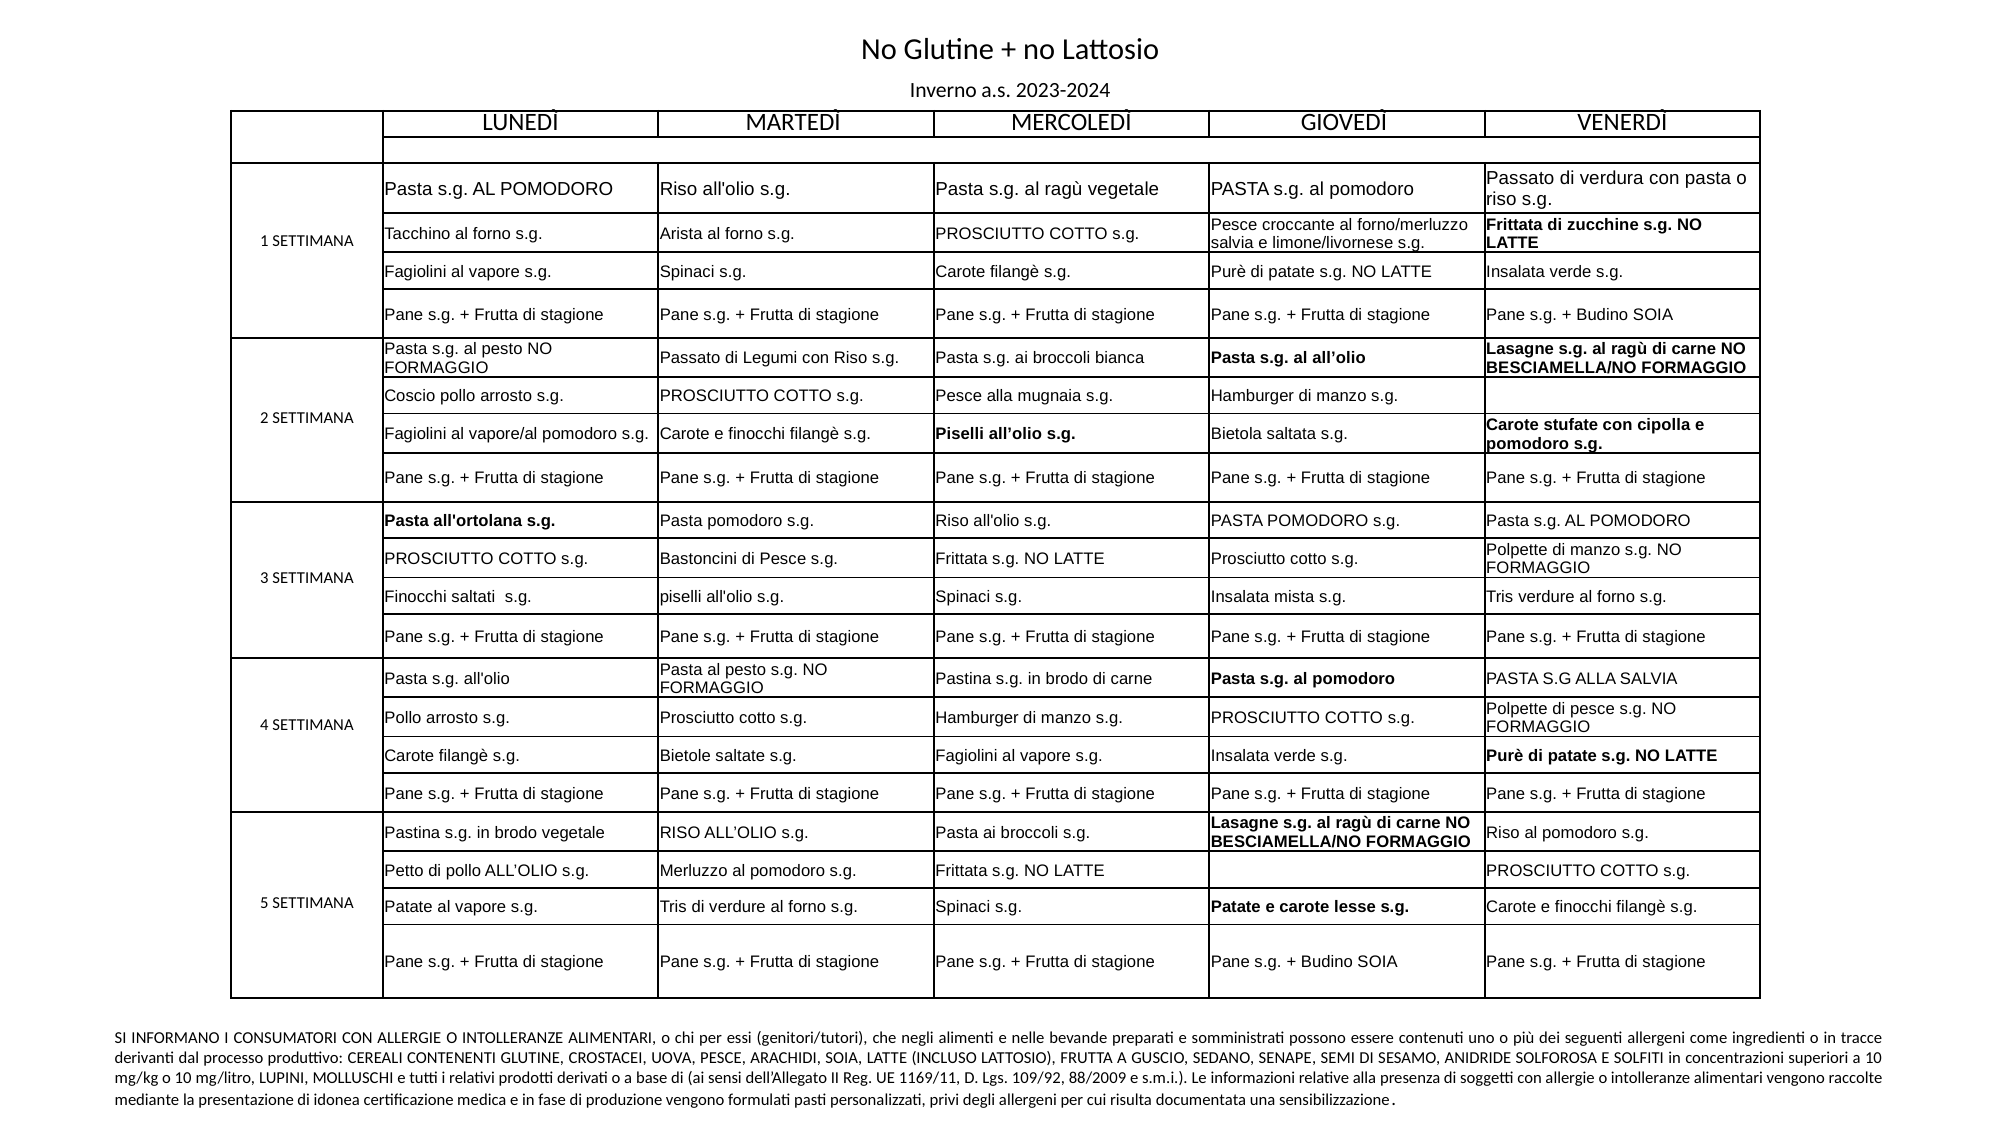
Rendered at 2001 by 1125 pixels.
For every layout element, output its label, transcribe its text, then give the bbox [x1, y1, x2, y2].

table_cell Pane s.g. + Budino SOIA [1486, 290, 1759, 337]
table_cell Pasta al pesto s.g. NO FORMAGGIO [659, 659, 933, 696]
table_cell Coscio pollo arrosto s.g. [384, 378, 657, 413]
table_cell 2 SETTIMANA [232, 339, 382, 501]
table_cell Pastina s.g. in brodo di carne [935, 659, 1208, 696]
table_header MARTEDÌ [659, 112, 933, 136]
table_cell Tacchino al forno s.g. [384, 214, 657, 251]
table_cell Pane s.g. + Frutta di stagione [935, 454, 1208, 501]
table_cell Pane s.g. + Frutta di stagione [1486, 925, 1759, 977]
subtitle No Glutine + no Lattosio Inverno a.s. 2023-2024 [260, 25, 1761, 110]
table_header MERCOLEDÌ [935, 112, 1208, 136]
table_cell Pane s.g. + Frutta di stagione [1486, 454, 1759, 501]
table_cell Pane s.g. + Frutta di stagione [935, 774, 1208, 811]
table_cell Pane s.g. + Frutta di stagione [384, 615, 657, 657]
table_cell Pane s.g. + Frutta di stagione [659, 290, 933, 337]
table_header LUNEDÌ [384, 112, 657, 136]
table_cell Pane s.g. + Frutta di stagione [384, 290, 657, 337]
table_cell Insalata verde s.g. [1486, 253, 1759, 288]
table_cell Petto di pollo ALL’OLIO s.g. [384, 852, 657, 887]
table_cell Lasagne s.g. al ragù di carne NO BESCIAMELLA/NO FORMAGGIO [1210, 813, 1484, 850]
table_cell Piselli all’olio s.g. [935, 414, 1208, 452]
table_cell Pane s.g. + Frutta di stagione [384, 925, 657, 977]
table_cell Finocchi saltati s.g. [384, 578, 657, 613]
table_cell Pane s.g. + Frutta di stagione [1210, 290, 1484, 337]
table_cell Tris verdure al forno s.g. [1486, 578, 1759, 613]
table_cell Patate al vapore s.g. [384, 889, 657, 924]
table_cell Bietole saltate s.g. [659, 737, 933, 772]
table_cell Merluzzo al pomodoro s.g. [659, 852, 933, 887]
table_cell Pane s.g. + Frutta di stagione [935, 925, 1208, 977]
table_cell Pasta s.g. al pesto NO FORMAGGIO [384, 339, 657, 376]
table_cell [384, 138, 1759, 162]
table_cell Tris di verdure al forno s.g. [659, 889, 933, 924]
table_header [232, 112, 382, 162]
table_cell Carote e finocchi filangè s.g. [659, 414, 933, 452]
table_cell Pasta ai broccoli s.g. [935, 813, 1208, 850]
table_cell Insalata verde s.g. [1210, 737, 1484, 772]
table_header GIOVEDÌ [1210, 112, 1484, 136]
table_cell Pane s.g. + Frutta di stagione [1210, 454, 1484, 501]
table_cell Passato di Legumi con Riso s.g. [659, 339, 933, 376]
table_cell Riso all'olio s.g. [935, 503, 1208, 537]
table_cell RISO ALL’OLIO s.g. [659, 813, 933, 850]
table_cell Pasta s.g. al all’olio [1210, 339, 1484, 376]
table_cell Carote e finocchi filangè s.g. [1486, 889, 1759, 924]
table_cell Riso all'olio s.g. [659, 164, 933, 212]
table_cell Prosciutto cotto s.g. [659, 698, 933, 736]
table_cell [1210, 852, 1484, 887]
table_cell PASTA s.g. al pomodoro [1210, 164, 1484, 212]
table_cell Pane s.g. + Frutta di stagione [935, 290, 1208, 337]
table_cell Pane s.g. + Frutta di stagione [384, 774, 657, 811]
table_cell 1 SETTIMANA [232, 164, 382, 337]
table_cell Pane s.g. + Frutta di stagione [935, 615, 1208, 657]
table_cell PROSCIUTTO COTTO s.g. [659, 378, 933, 413]
table_cell Patate e carote lesse s.g. [1210, 889, 1484, 924]
table_cell Pastina s.g. in brodo vegetale [384, 813, 657, 850]
table_cell Lasagne s.g. al ragù di carne NO BESCIAMELLA/NO FORMAGGIO [1486, 339, 1759, 376]
table_cell Pasta s.g. al ragù vegetale [935, 164, 1208, 212]
table_cell Riso al pomodoro s.g. [1486, 813, 1759, 850]
table_cell Polpette di pesce s.g. NO FORMAGGIO [1486, 698, 1759, 736]
table_cell Frittata di zucchine s.g. NO LATTE [1486, 214, 1759, 251]
table_cell Pane s.g. + Frutta di stagione [1486, 615, 1759, 657]
table_cell Pasta pomodoro s.g. [659, 503, 933, 537]
table_cell Pesce alla mugnaia s.g. [935, 378, 1208, 413]
table_cell PASTA POMODORO s.g. [1210, 503, 1484, 537]
table_cell Pane s.g. + Frutta di stagione [384, 454, 657, 501]
table_cell [1486, 378, 1759, 413]
table_cell 5 SETTIMANA [232, 813, 382, 977]
table_cell Pasta s.g. ai broccoli bianca [935, 339, 1208, 376]
table_cell Carote filangè s.g. [384, 737, 657, 772]
table_cell 3 SETTIMANA [232, 503, 382, 657]
table_cell Bietola saltata s.g. [1210, 414, 1484, 452]
table_cell Pane s.g. + Frutta di stagione [659, 454, 933, 501]
table_cell Spinaci s.g. [935, 889, 1208, 924]
table_cell Fagiolini al vapore s.g. [935, 737, 1208, 772]
table_cell Fagiolini al vapore/al pomodoro s.g. [384, 414, 657, 452]
table_cell Pasta s.g. all'olio [384, 659, 657, 696]
table_cell Prosciutto cotto s.g. [1210, 539, 1484, 577]
table_cell PROSCIUTTO COTTO s.g. [1486, 852, 1759, 887]
table_cell 4 SETTIMANA [232, 659, 382, 811]
table_cell piselli all'olio s.g. [659, 578, 933, 613]
table_cell Pane s.g. + Frutta di stagione [1210, 774, 1484, 811]
table_cell Arista al forno s.g. [659, 214, 933, 251]
table_header VENERDÌ [1486, 112, 1759, 136]
table_cell Polpette di manzo s.g. NO FORMAGGIO [1486, 539, 1759, 577]
table_cell Pane s.g. + Frutta di stagione [1486, 774, 1759, 811]
table_cell Carote stufate con cipolla e pomodoro s.g. [1486, 414, 1759, 452]
table_cell Pasta s.g. AL POMODORO [384, 164, 657, 212]
table_cell Spinaci s.g. [659, 253, 933, 288]
table_cell Passato di verdura con pasta o riso s.g. [1486, 164, 1759, 212]
table_cell Fagiolini al vapore s.g. [384, 253, 657, 288]
table_cell PROSCIUTTO COTTO s.g. [1210, 698, 1484, 736]
table_cell Pasta s.g. al pomodoro [1210, 659, 1484, 696]
table_cell Hamburger di manzo s.g. [935, 698, 1208, 736]
table_cell Pane s.g. + Frutta di stagione [1210, 615, 1484, 657]
table_cell PROSCIUTTO COTTO s.g. [935, 214, 1208, 251]
table_cell PROSCIUTTO COTTO s.g. [384, 539, 657, 577]
table_cell Frittata s.g. NO LATTE [935, 539, 1208, 577]
table_cell PASTA S.G ALLA SALVIA [1486, 659, 1759, 696]
table_cell Frittata s.g. NO LATTE [935, 852, 1208, 887]
table_cell Pesce croccante al forno/merluzzo salvia e limone/livornese s.g. [1210, 214, 1484, 251]
text_box SI INFORMANO I CONSUMATORI CON ALLERGIE O INTOLLERANZE ALIMENTARI, o chi per essi (genitori/tutori), che negli alimenti e nelle bevande preparati e somministrati possono essere contenuti uno o più dei seguenti allergeni come ingredienti o in tracce derivanti dal processo produttivo: CEREALI CONTENENTI GLUTINE, CROSTACEI, UOVA, PESCE, ARACHIDI, SOIA, LATTE (INCLUSO LATTOSIO), FRUTTA A GUSCIO, SEDANO, SENAPE, SEMI DI SESAMO, ANIDRIDE SOLFOROSA E SOLFITI in concentrazioni superiori a 10 mg/kg o 10 mg/litro, LUPINI, MOLLUSCHI e tutti i relativi prodotti derivati o a base di (ai sensi dell’Allegato II Reg. UE 1169/11, D. Lgs. 109/92, 88/2009 e s.m.i.). Le informazioni relative alla presenza di soggetti con allergie o intolleranze alimentari vengono raccolte mediante la presentazione di idonea certificazione medica e in fase di produzione vengono formulati pasti personalizzati, privi degli allergeni per cui risulta documentata una sensibilizzazione. [99, 977, 1900, 1125]
table_cell Pasta all'ortolana s.g. [384, 503, 657, 537]
table_cell Pollo arrosto s.g. [384, 698, 657, 736]
table_cell Purè di patate s.g. NO LATTE [1486, 737, 1759, 772]
table_cell Spinaci s.g. [935, 578, 1208, 613]
table_cell Pane s.g. + Budino SOIA [1210, 925, 1484, 977]
table_cell Bastoncini di Pesce s.g. [659, 539, 933, 577]
table_cell Hamburger di manzo s.g. [1210, 378, 1484, 413]
table_cell Carote filangè s.g. [935, 253, 1208, 288]
table_cell Pane s.g. + Frutta di stagione [659, 774, 933, 811]
table_cell Pane s.g. + Frutta di stagione [659, 615, 933, 657]
table_cell Pane s.g. + Frutta di stagione [659, 925, 933, 977]
table_cell Pasta s.g. AL POMODORO [1486, 503, 1759, 537]
table_cell Insalata mista s.g. [1210, 578, 1484, 613]
table_cell Purè di patate s.g. NO LATTE [1210, 253, 1484, 288]
